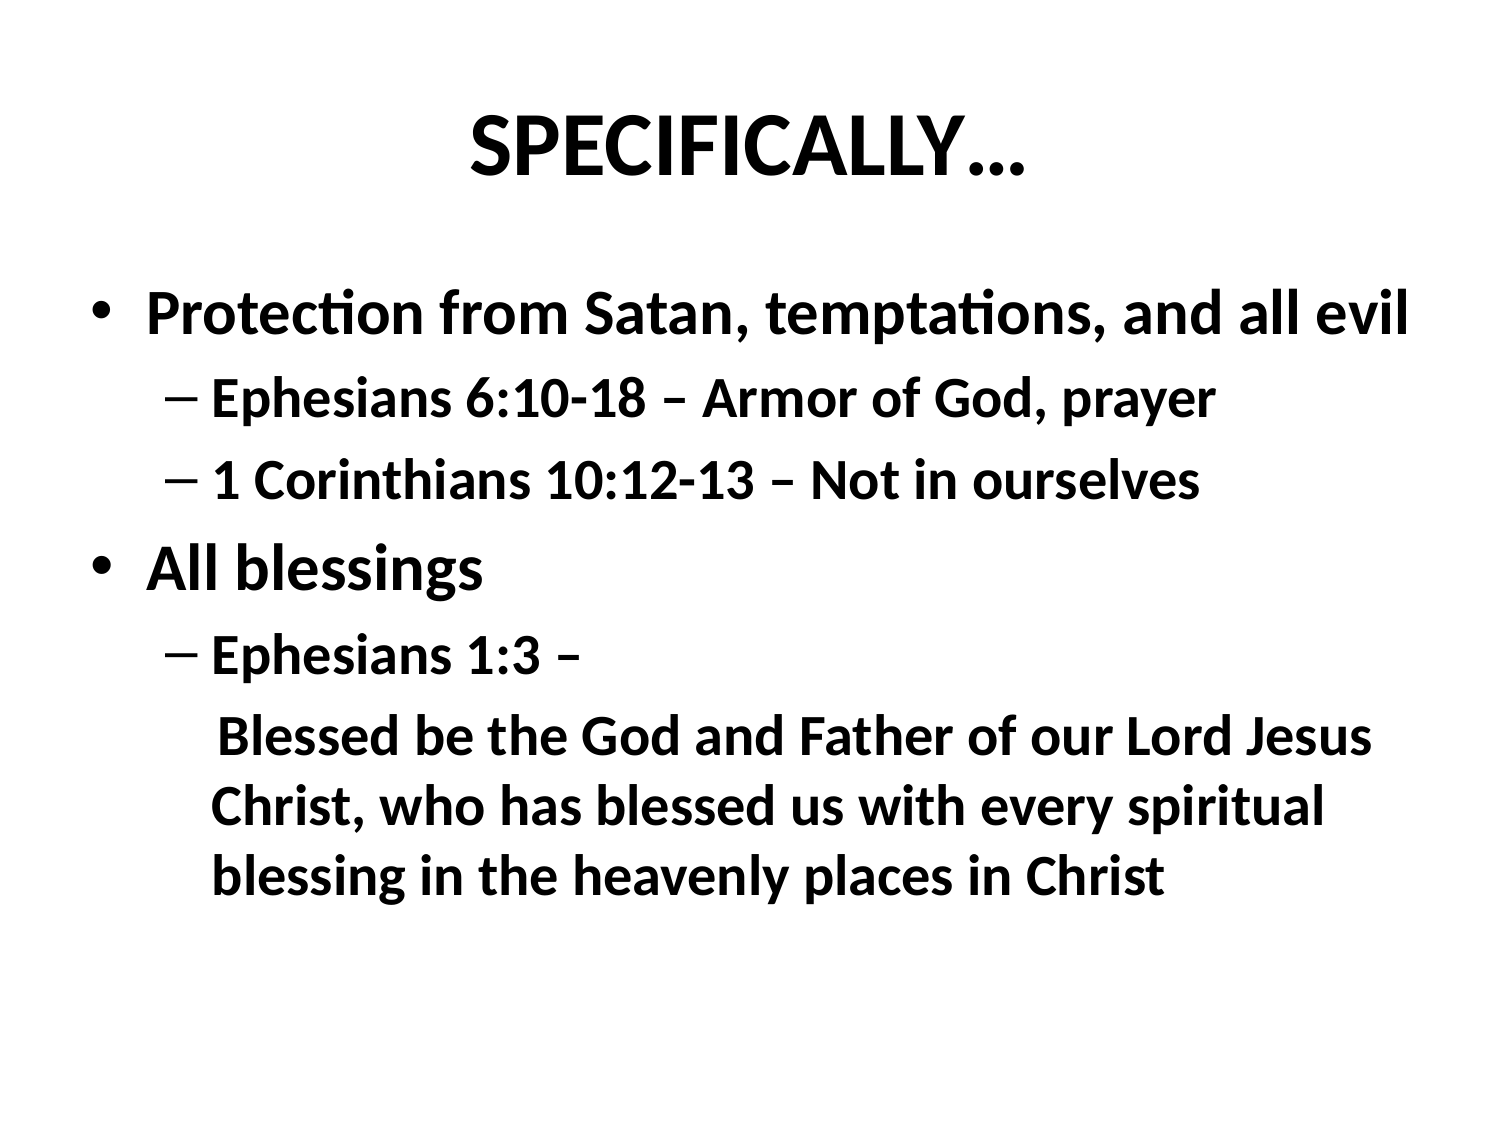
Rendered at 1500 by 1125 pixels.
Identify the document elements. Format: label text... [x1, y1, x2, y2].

list Protection from Satan, temptations, and all evil Ephesians 6:10-18 – Armor of God, prayer 1 Corinthians 10:12-13 – Not in ourselves All blessings Ephesians 1:3 – Blessed be the God and Father of our Lord Jesus Christ, who has blessed us with every spiritual blessing in the heavenly places in Christ [75, 262, 1463, 1075]
title SPECIFICALLY… [75, 45, 1425, 233]
